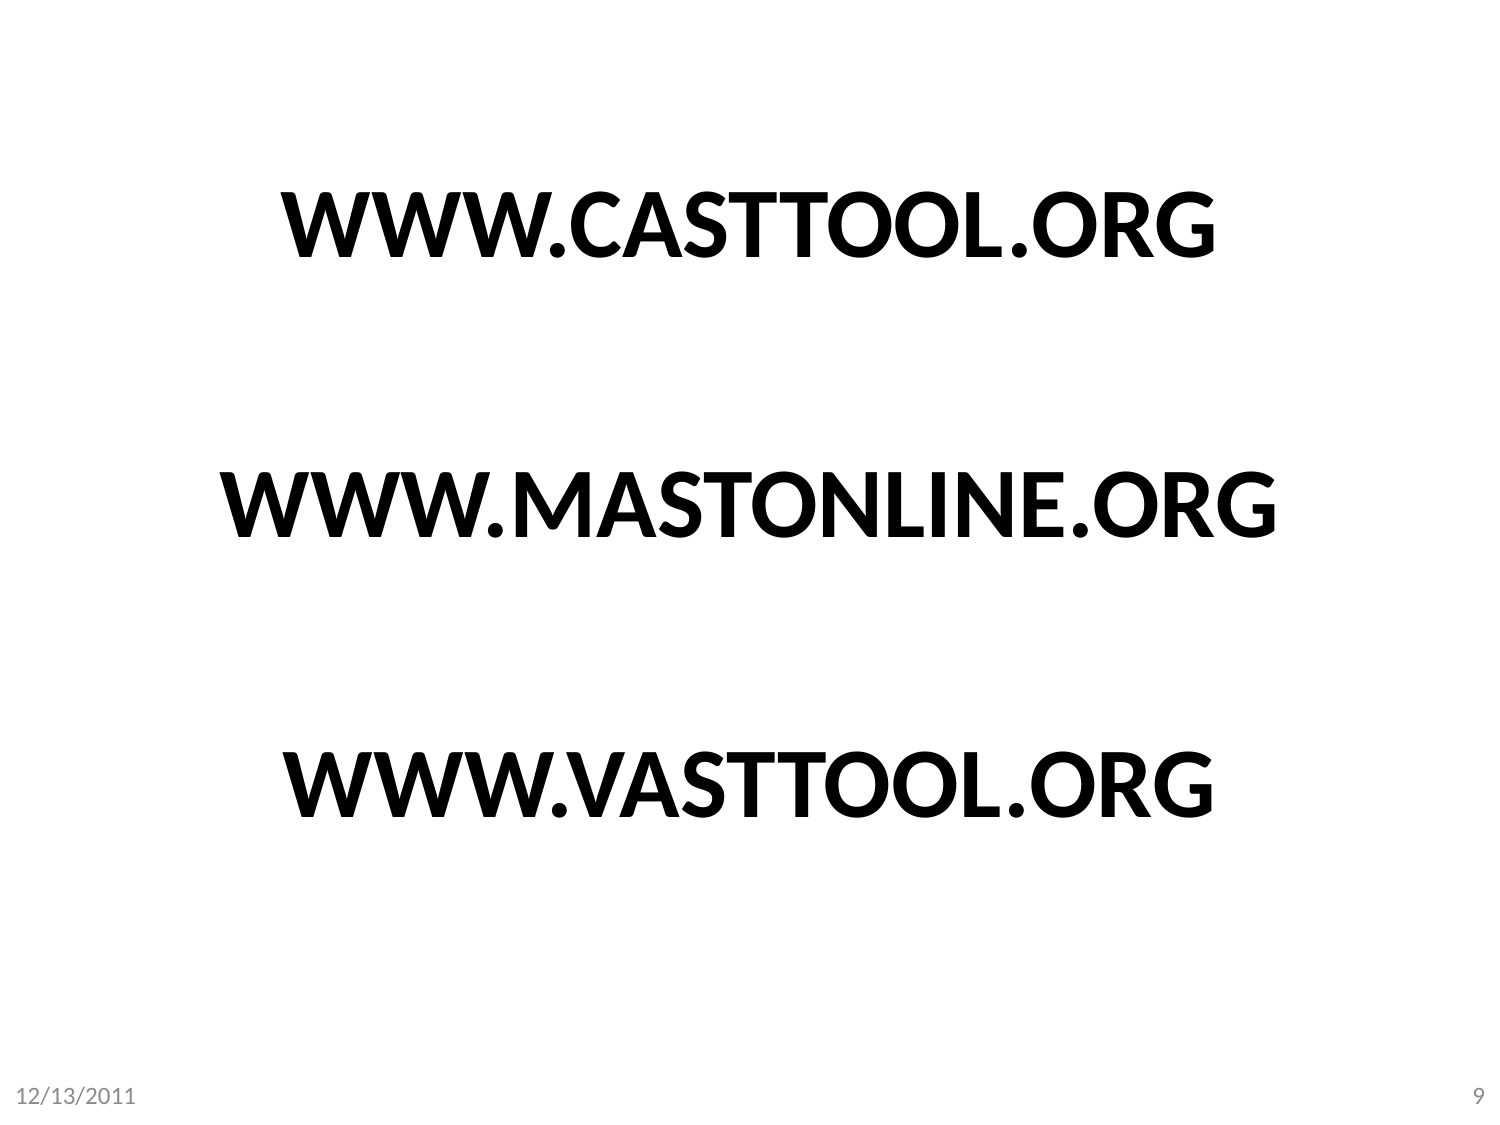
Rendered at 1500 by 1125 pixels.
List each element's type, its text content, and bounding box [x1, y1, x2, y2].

slide_number 9 [1149, 1065, 1500, 1125]
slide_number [0, 1065, 350, 1125]
list WWW.CASTTOOL.ORG WWW.MASTONLINE.ORG WWW.VASTTOOL.ORG [0, 149, 1500, 1050]
